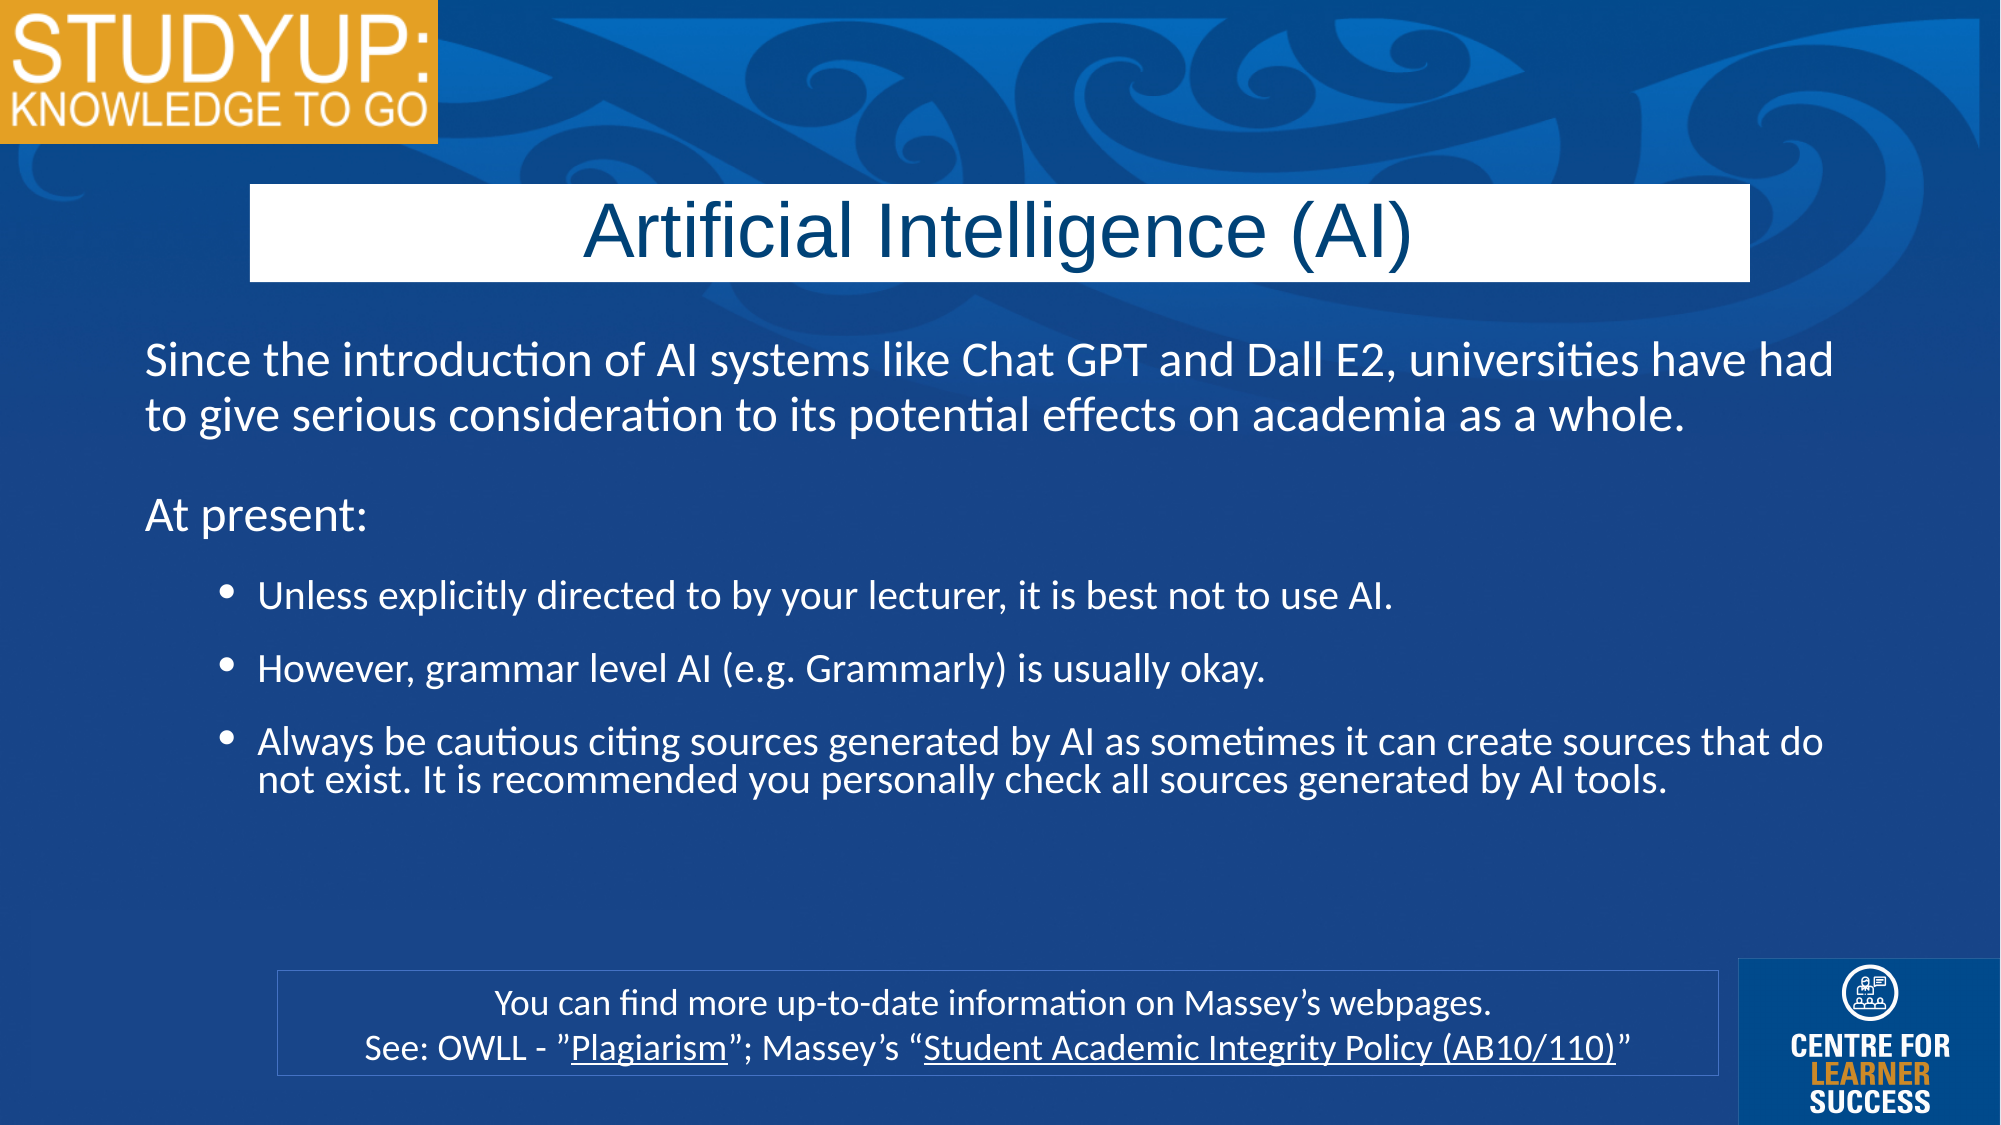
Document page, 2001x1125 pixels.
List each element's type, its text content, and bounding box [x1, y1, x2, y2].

text_box [30, 909, 790, 1090]
text_box Since the introduction of AI systems like Chat GPT and Dall E2, universities have had to give serious consideration to its potential effects on academia as a whole. At present: Unless explicitly directed to by your lecturer, it is best not to use AI. However, grammar level AI (e.g. Grammarly) is usually okay. Always be cautious citing sources generated by AI as sometimes it can create sources that do not exist. It is recommended you personally check all sources generated by AI tools. [130, 326, 1867, 927]
picture [0, 0, 2001, 1125]
text_box Artificial Intelligence (AI) [249, 184, 1750, 283]
text_box You can find more up-to-date information on Massey’s webpages. See: OWLL - ”Plagiarism”; Massey’s “Student Academic Integrity Policy (AB10/110)” [277, 970, 1719, 1076]
